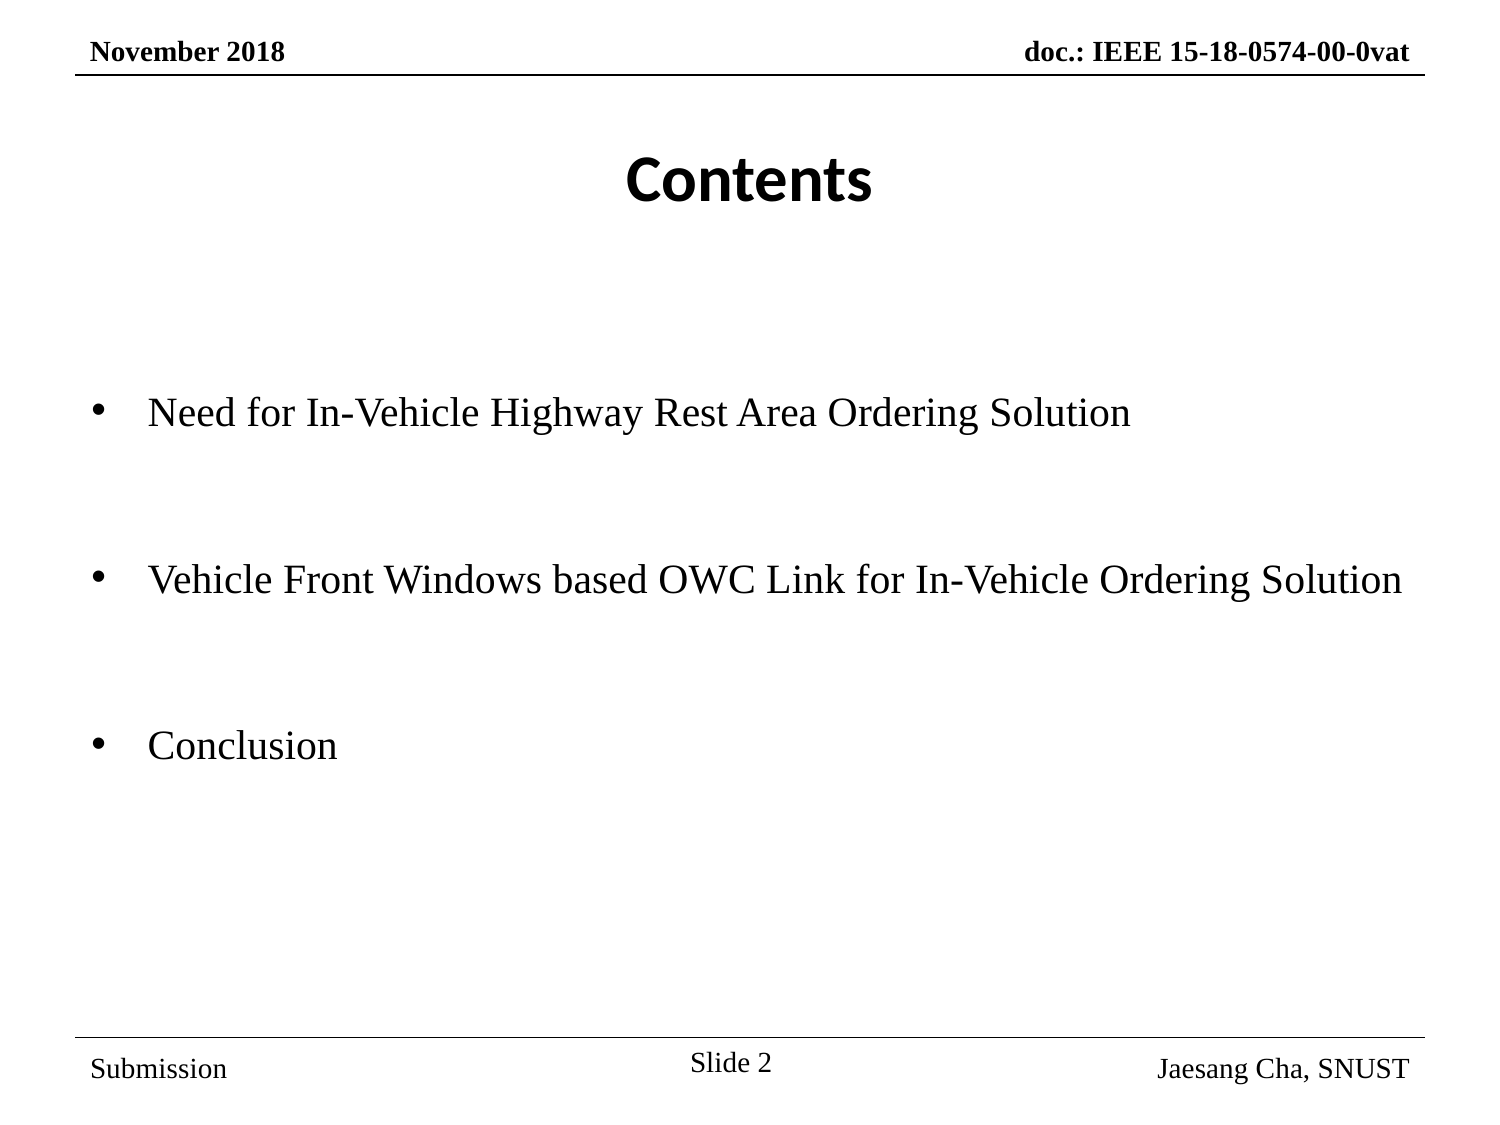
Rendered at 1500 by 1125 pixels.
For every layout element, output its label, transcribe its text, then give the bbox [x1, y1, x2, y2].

text_box Contents [74, 125, 1425, 225]
text_box Slide 2 [675, 1035, 788, 1086]
text_box Need for In-Vehicle Highway Rest Area Ordering Solution Vehicle Front Windows based OWC Link for In-Vehicle Ordering Solution Conclusion [76, 324, 1425, 887]
